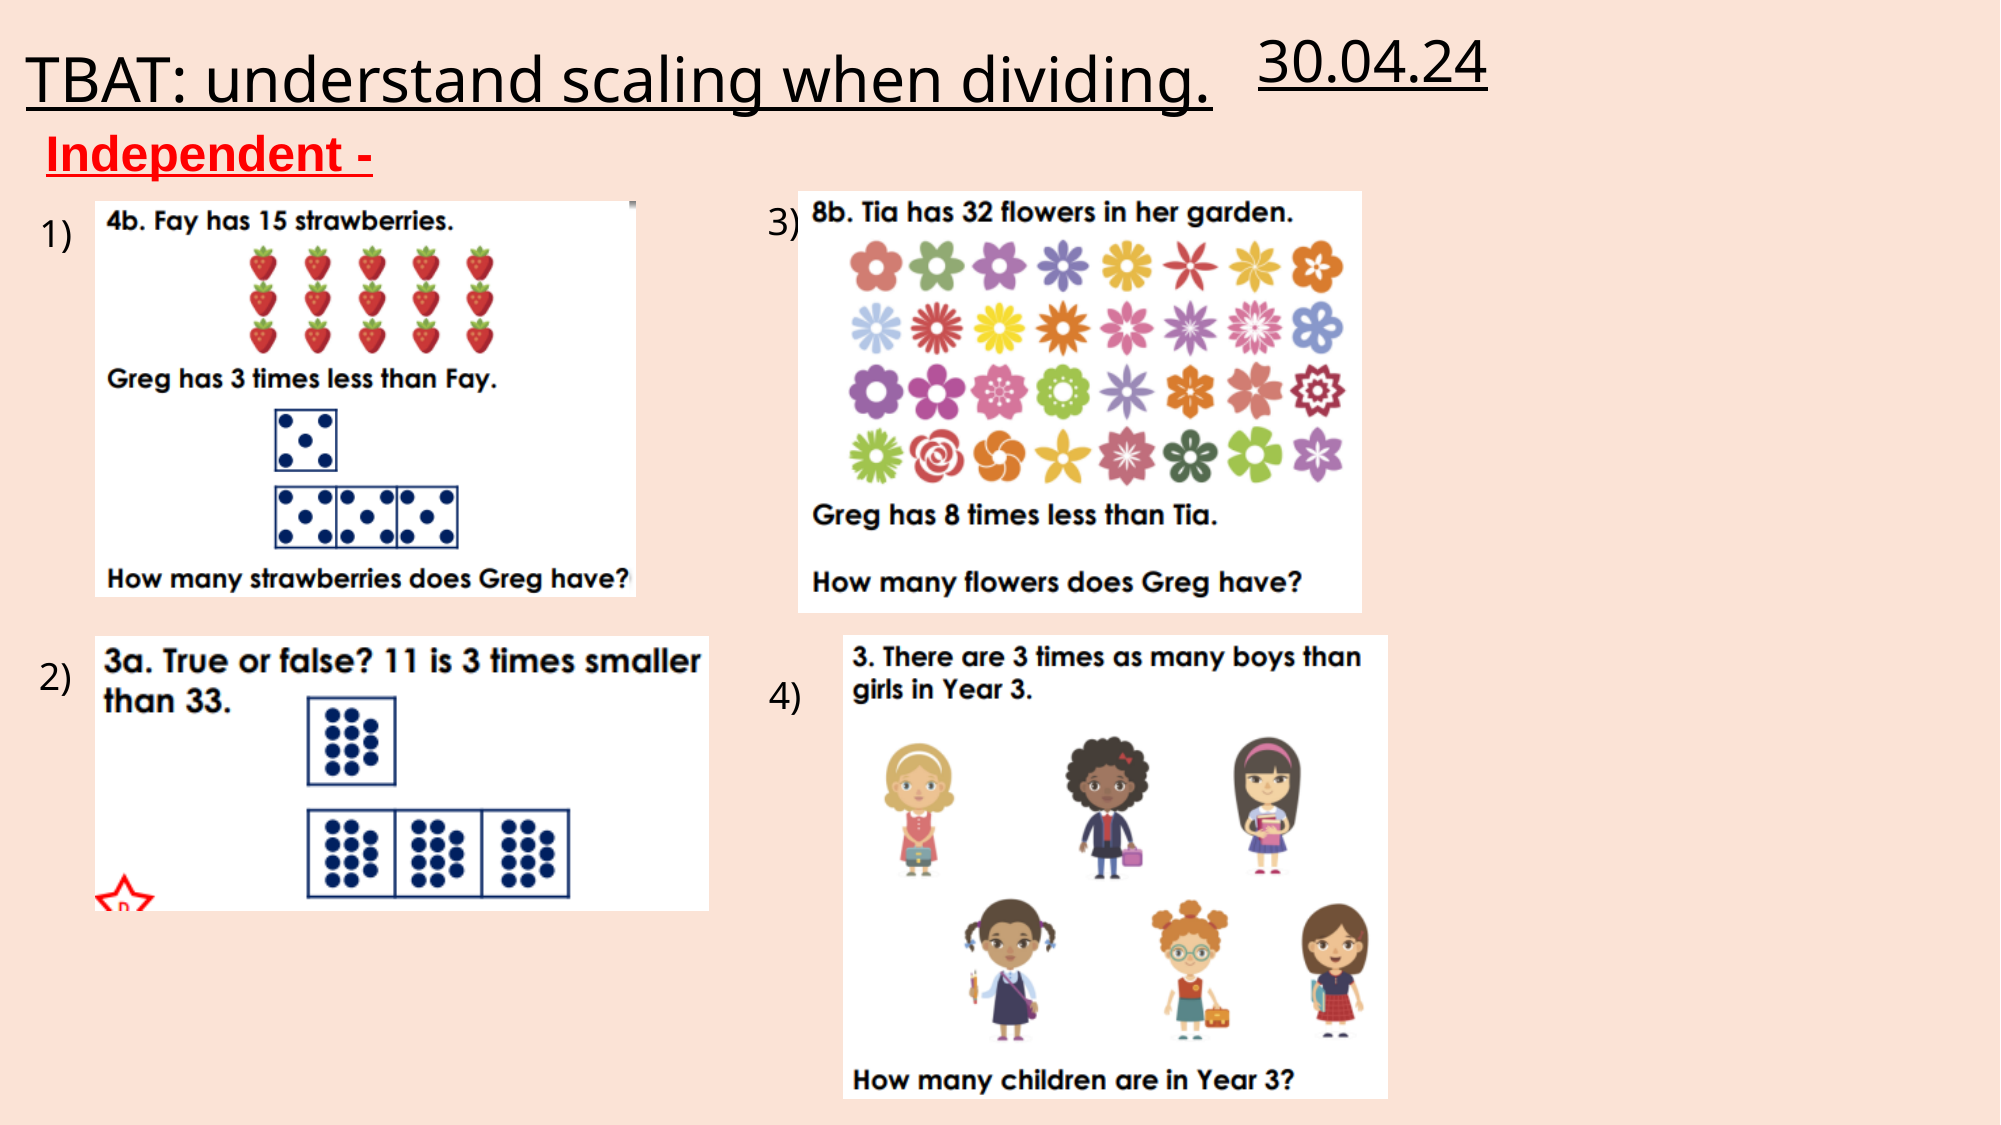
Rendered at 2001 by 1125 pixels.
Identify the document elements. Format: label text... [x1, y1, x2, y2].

picture [798, 190, 1363, 614]
picture [95, 635, 709, 912]
text_box 2) [23, 645, 95, 706]
text_box 30.04.24 [1242, 16, 2000, 102]
picture [842, 634, 1389, 1099]
text_box 3) [752, 190, 798, 251]
text_box 1) [24, 202, 94, 263]
text_box TBAT: understand scaling when dividing. [10, 32, 2000, 122]
text_box 4) [753, 664, 842, 725]
text_box Independent - [30, 122, 818, 189]
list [94, 201, 636, 598]
